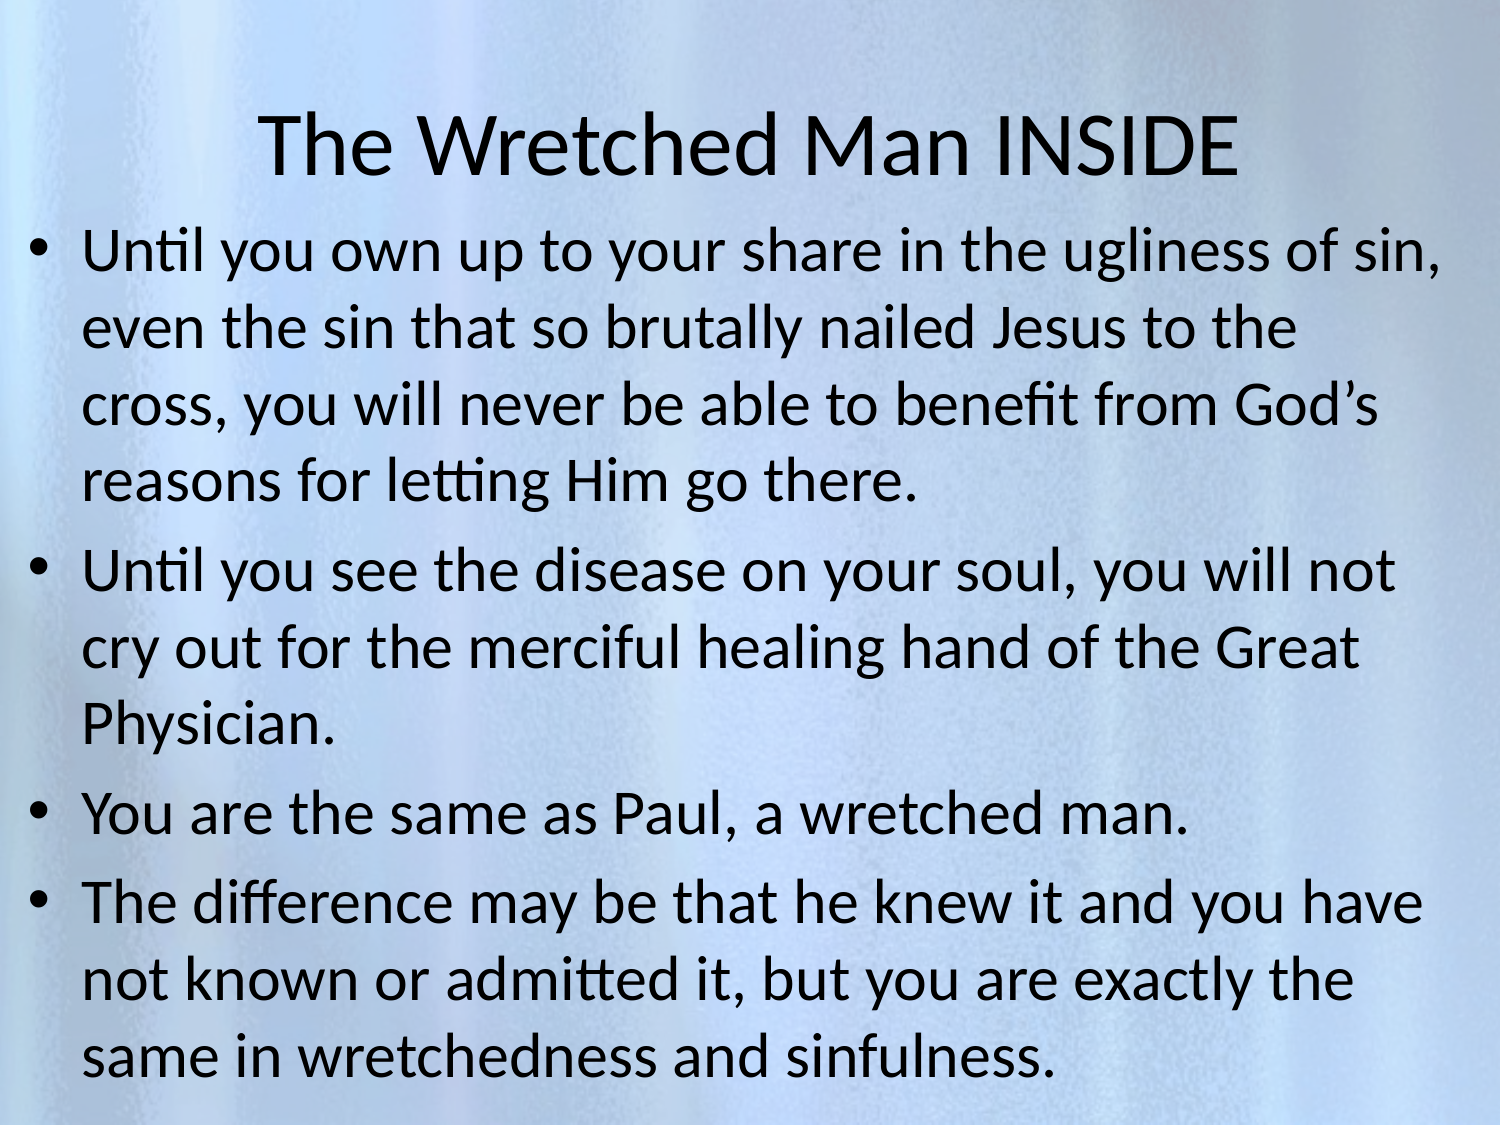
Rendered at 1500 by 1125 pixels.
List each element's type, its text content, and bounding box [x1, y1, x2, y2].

title The Wretched Man INSIDE [75, 45, 1425, 200]
list Until you own up to your share in the ugliness of sin, even the sin that so brutally nailed Jesus to the cross, you will never be able to benefit from God’s reasons for letting Him go there. Until you see the disease on your soul, you will not cry out for the merciful healing hand of the Great Physician. You are the same as Paul, a wretched man. The difference may be that he knew it and you have not known or admitted it, but you are exactly the same in wretchedness and sinfulness. [12, 200, 1475, 1100]
